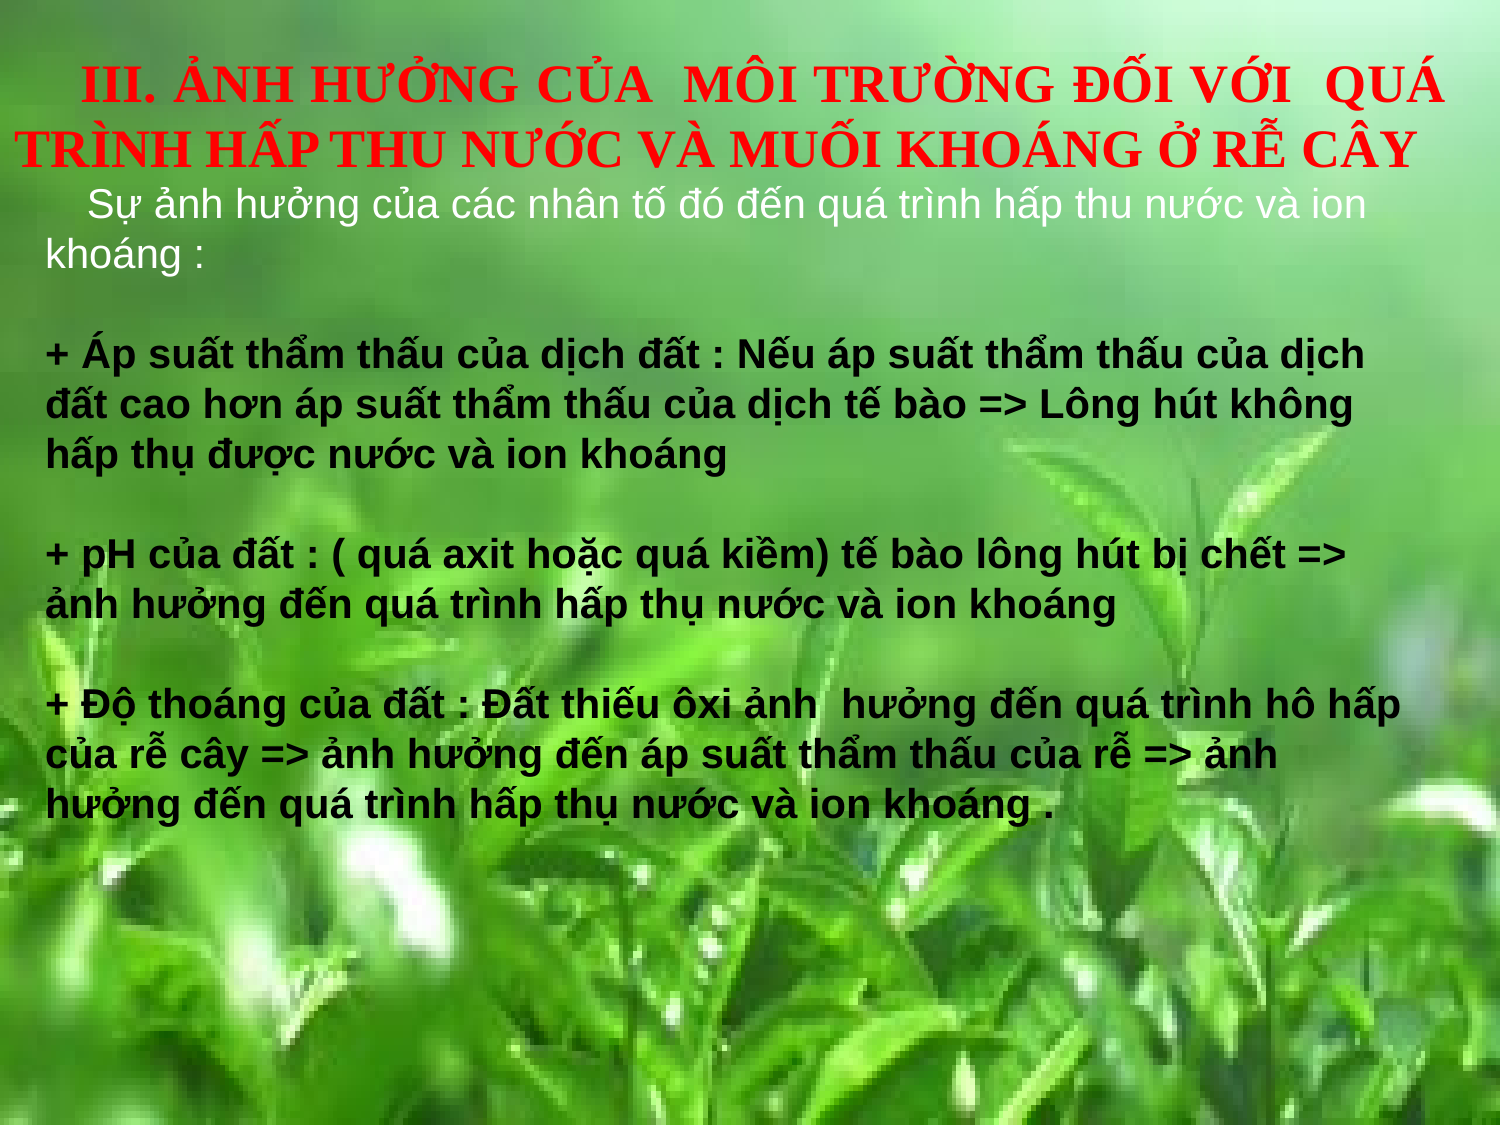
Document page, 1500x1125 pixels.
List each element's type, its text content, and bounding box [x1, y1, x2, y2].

picture [0, 0, 1500, 1125]
text_box Sự ảnh hưởng của các nhân tố đó đến quá trình hấp thu nước và ion khoáng : + Áp suất thẩm thấu của dịch đất : Nếu áp suất thẩm thấu của dịch đất cao hơn áp suất thẩm thấu của dịch tế bào => Lông hút không hấp thụ được nước và ion khoáng + pH của đất : ( quá axit hoặc quá kiềm) tế bào lông hút bị chết => ảnh hưởng đến quá trình hấp thụ nước và ion khoáng + Độ thoáng của đất : Đất thiếu ôxi ảnh hưởng đến quá trình hô hấp của rễ cây => ảnh hưởng đến áp suất thẩm thấu của rễ => ảnh hưởng đến quá trình hấp thụ nước và ion khoáng . [30, 169, 1424, 835]
text_box III. ẢNH HƯỞNG CỦA MÔI TRƯỜNG ĐỐI VỚI QUÁ TRÌNH HẤP THU NƯỚC VÀ MUỐI KHOÁNG Ở RỄ CÂY [0, 41, 1463, 186]
